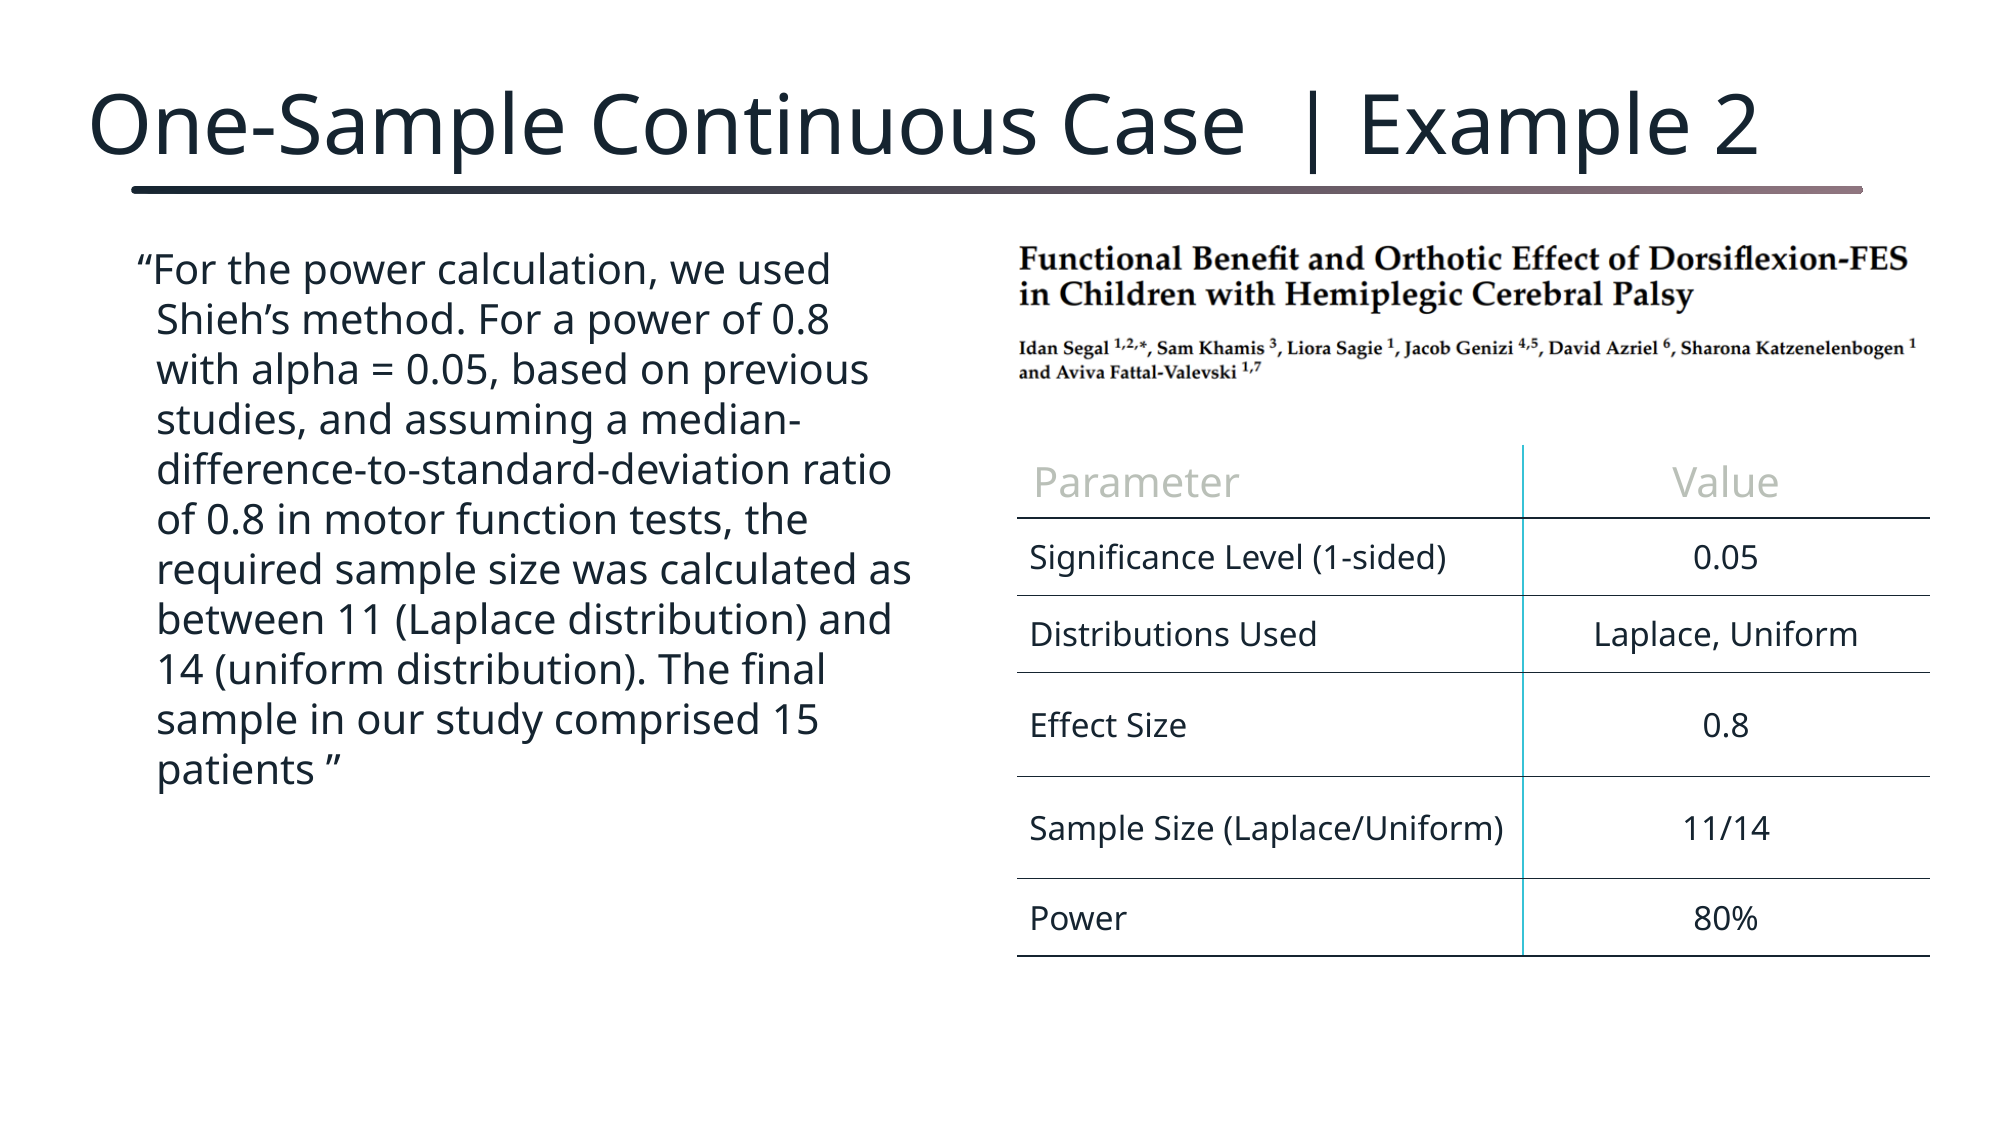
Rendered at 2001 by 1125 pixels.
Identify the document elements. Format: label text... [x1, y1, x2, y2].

table_cell 80% [1524, 879, 1929, 955]
table_cell 0.8 [1524, 673, 1929, 776]
table_cell Distributions Used [1019, 596, 1522, 672]
picture [1017, 242, 1922, 384]
table_header Parameter [1019, 446, 1522, 517]
table_cell Sample Size (Laplace/Uniform) [1019, 777, 1522, 878]
table_cell Significance Level (1-sided) [1019, 519, 1522, 595]
table_cell Effect Size [1019, 673, 1522, 776]
table_header Value [1524, 446, 1929, 517]
title One-Sample Continuous Case | Example 2 [87, 56, 1912, 173]
table_cell 0.05 [1524, 519, 1929, 595]
table_cell Power [1019, 879, 1522, 955]
table_cell 11/14 [1524, 777, 1929, 878]
list “For the power calculation, we used Shieh’s method. For a power of 0.8 with alpha = 0.05, based on previous studies, and assuming a median-difference-to-standard-deviation ratio of 0.8 in motor function tests, the required sample size was calculated as between 11 (Laplace distribution) and 14 (uniform distribution). The final sample in our study comprised 15 patients ” [137, 242, 925, 1056]
table_cell Laplace, Uniform [1524, 596, 1929, 672]
